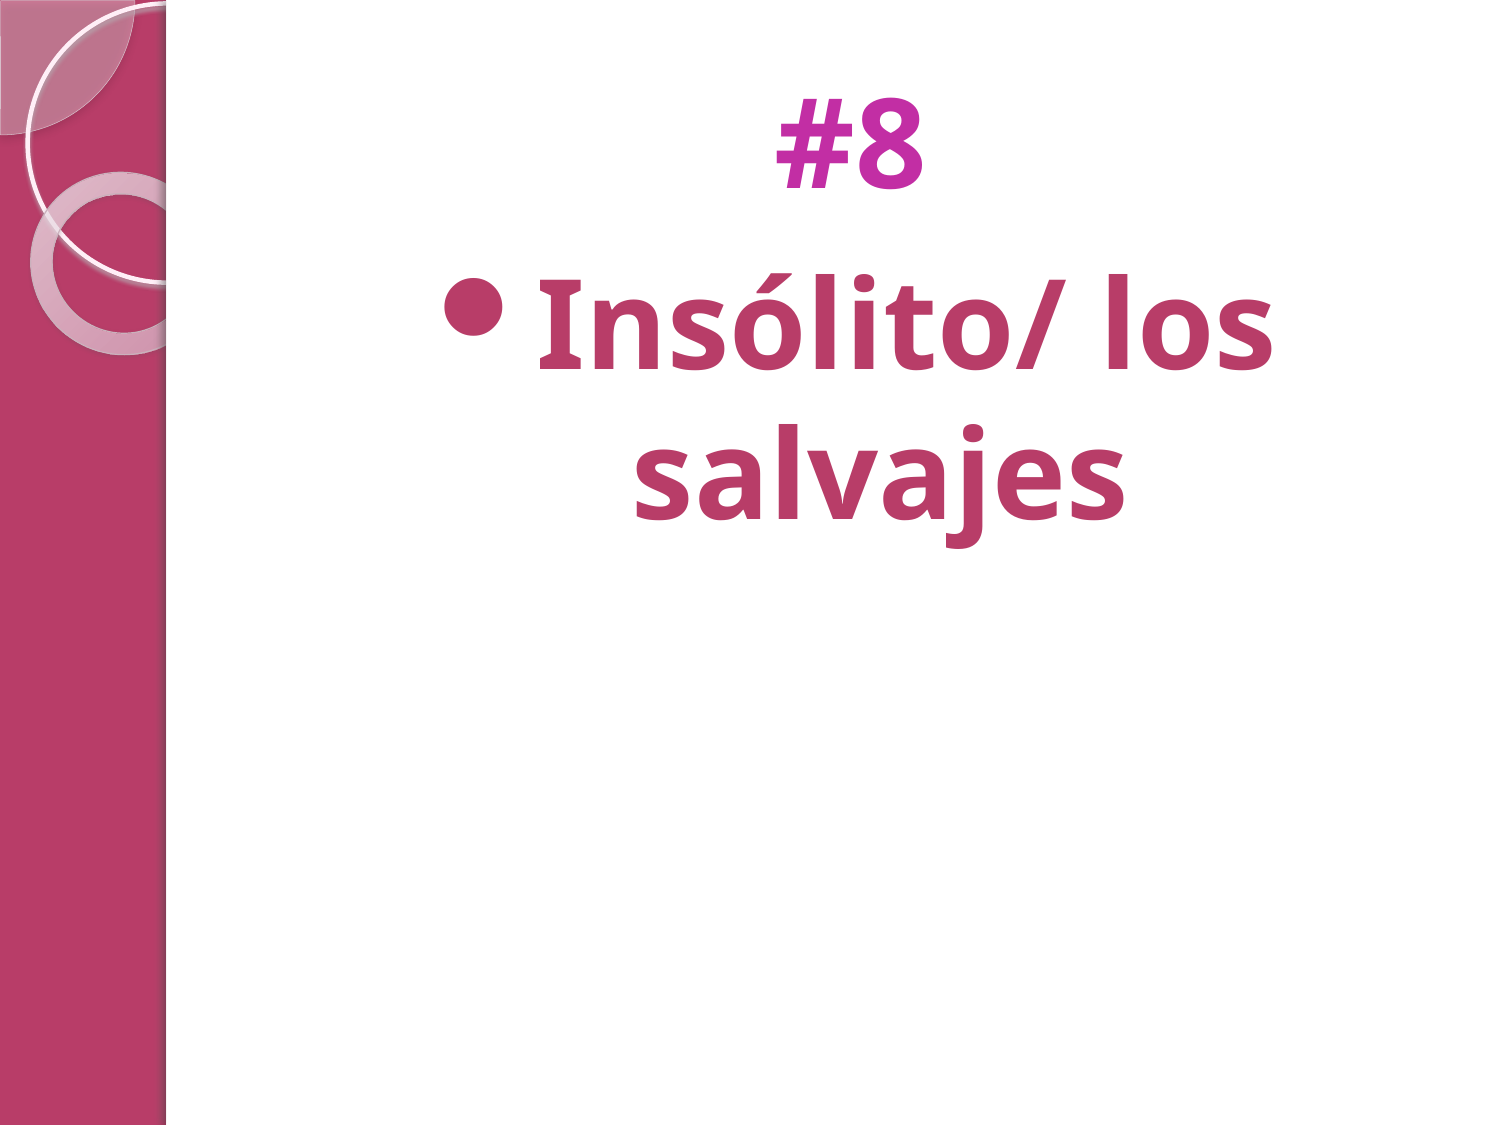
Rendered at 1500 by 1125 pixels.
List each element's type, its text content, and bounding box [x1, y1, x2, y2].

title #8 [235, 45, 1466, 233]
list Insólito/ los salvajes [235, 237, 1466, 1025]
